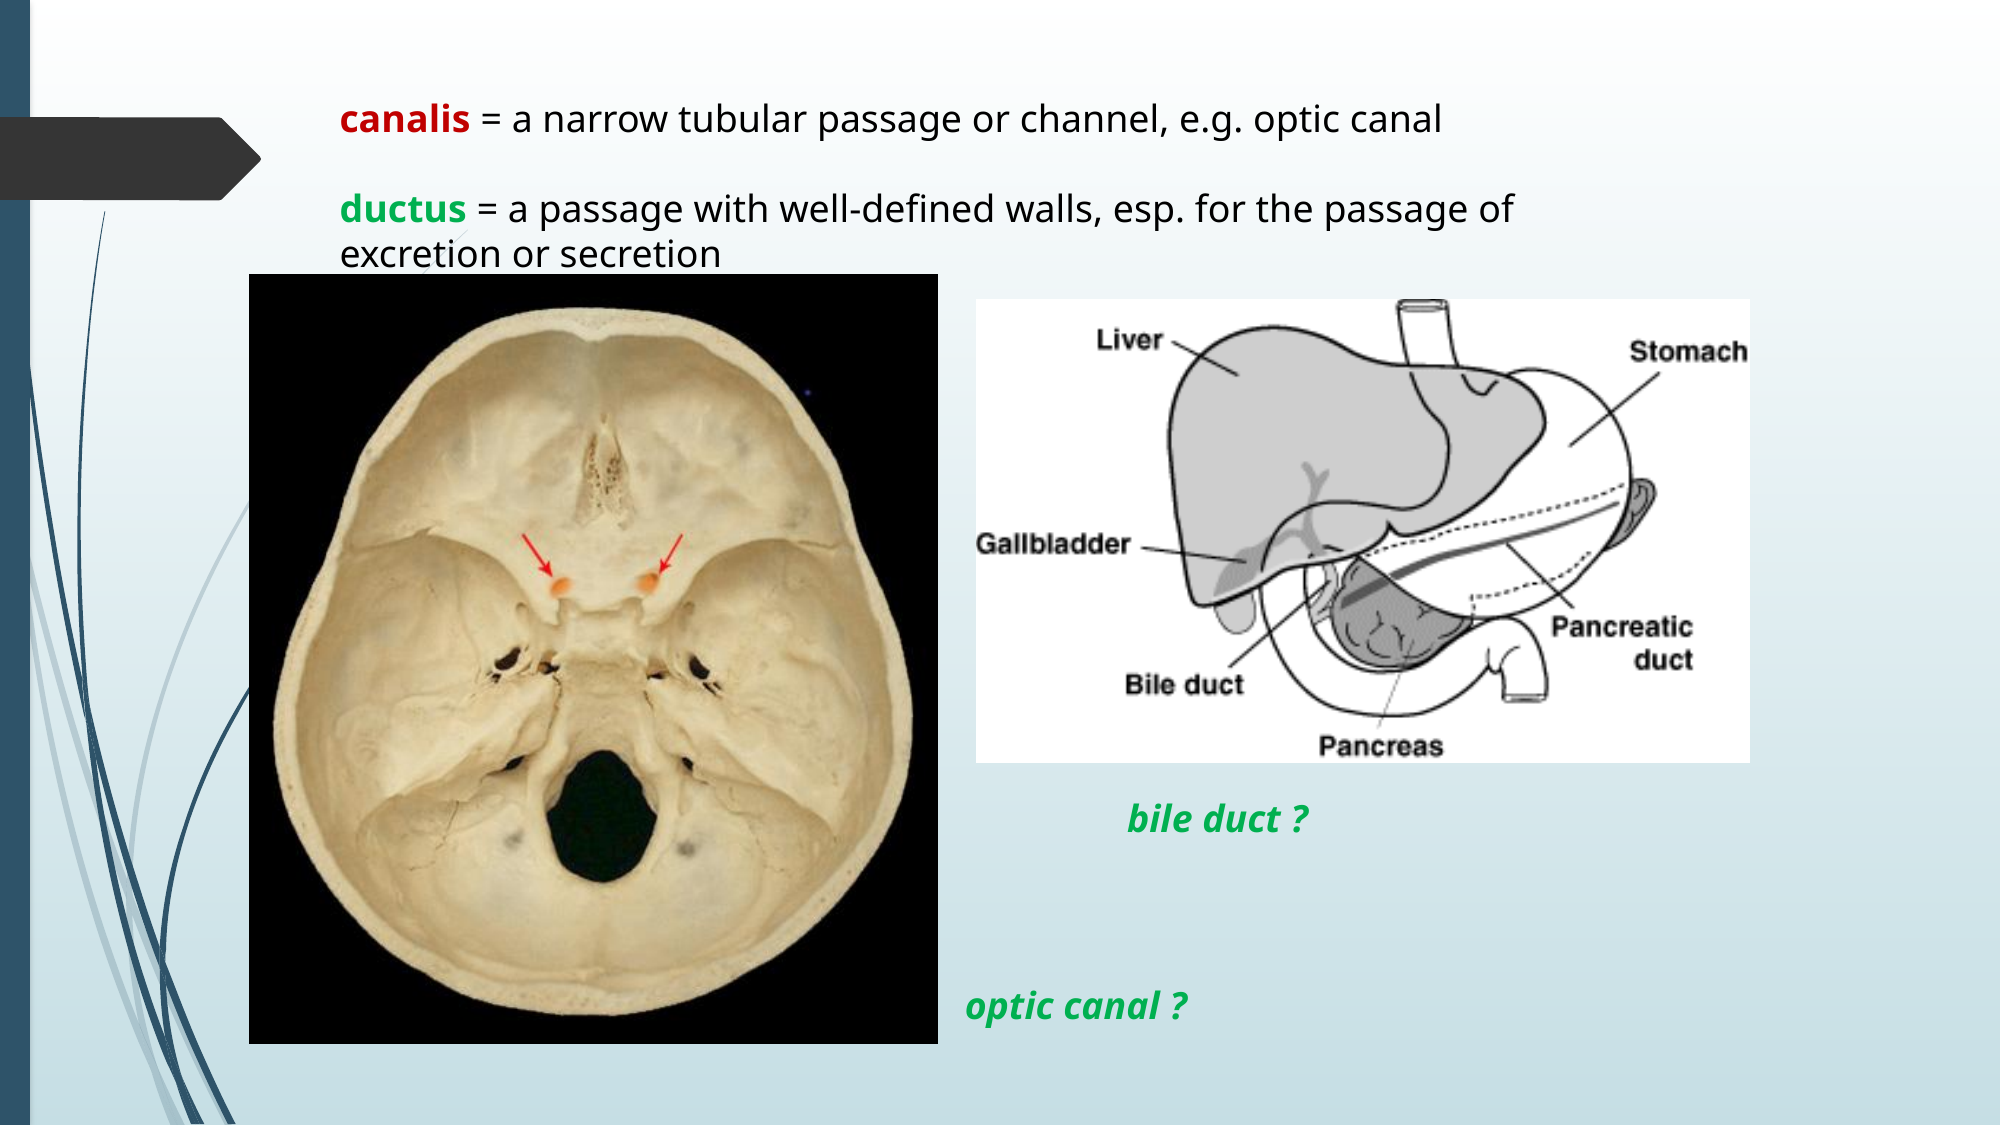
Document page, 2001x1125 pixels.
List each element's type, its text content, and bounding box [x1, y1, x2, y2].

picture [249, 274, 938, 1045]
picture [975, 299, 1751, 763]
text_box canalis = a narrow tubular passage or channel, e.g. optic canal ductus = a passage with well-defined walls, esp. for the passage of excretion or secretion [324, 87, 1613, 283]
text_box optic canal ? [950, 974, 1375, 1035]
text_box bile duct ? [1112, 787, 1500, 848]
